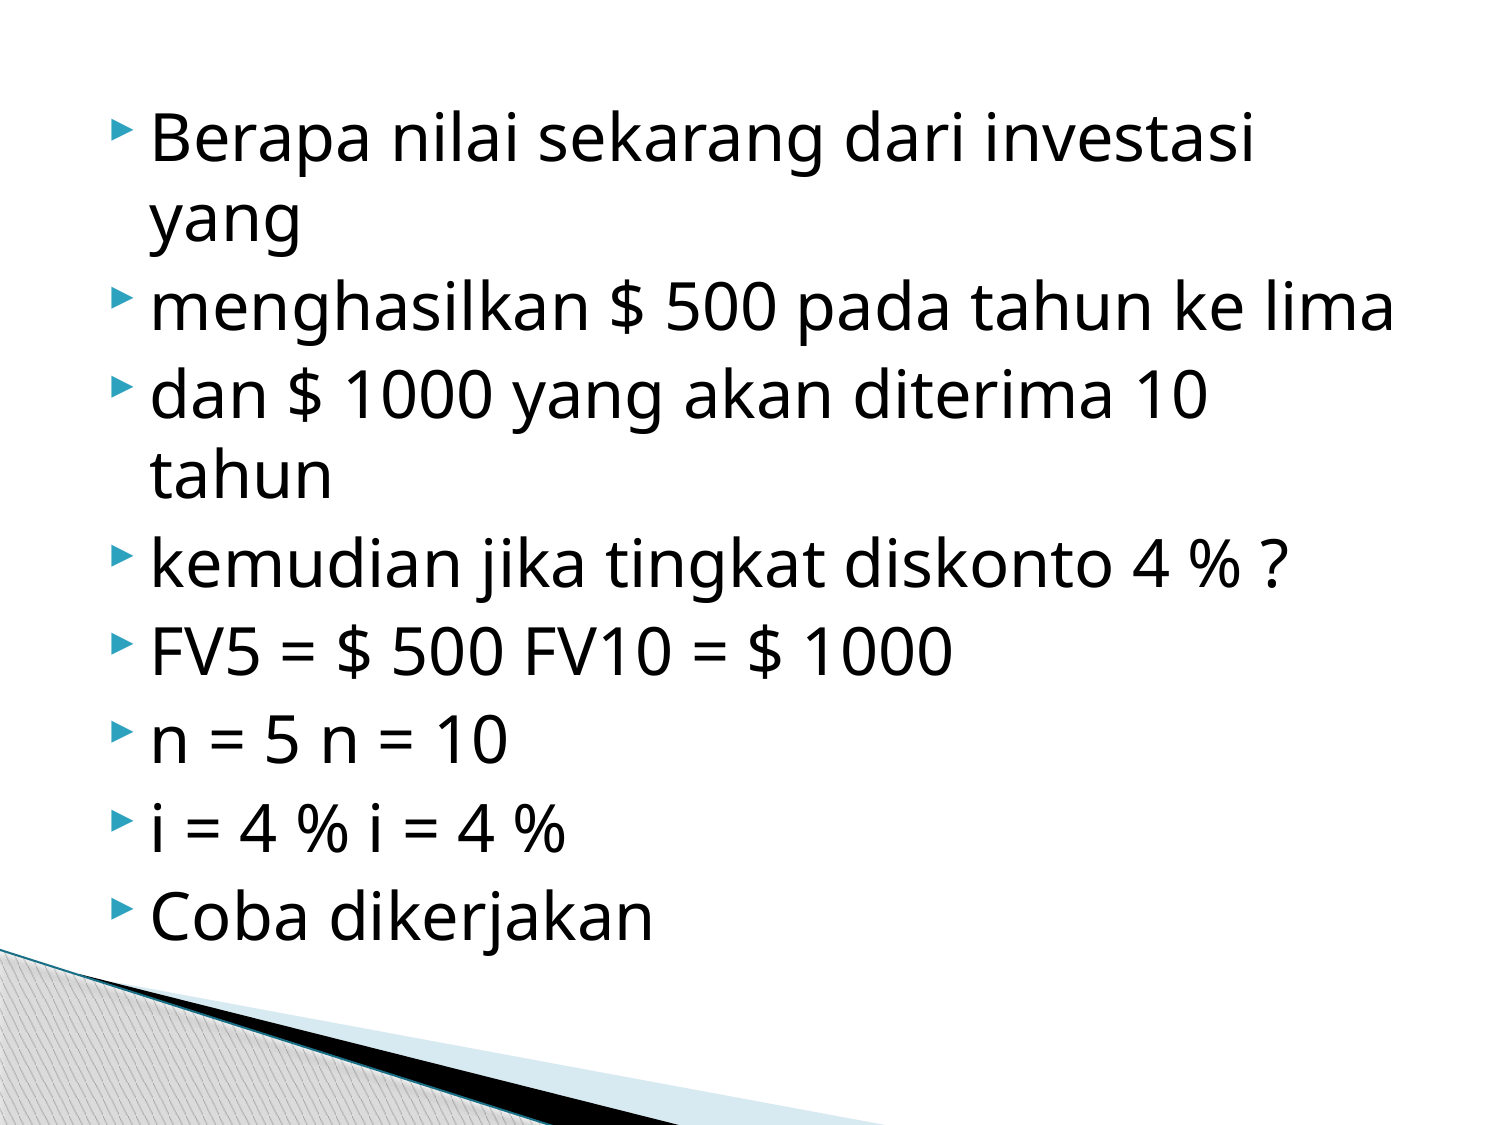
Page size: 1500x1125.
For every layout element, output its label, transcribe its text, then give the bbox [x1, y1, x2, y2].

list Berapa nilai sekarang dari investasi yang menghasilkan $ 500 pada tahun ke lima dan $ 1000 yang akan diterima 10 tahun kemudian jika tingkat diskonto 4 % ? FV5 = $ 500 FV10 = $ 1000 n = 5 n = 10 i = 4 % i = 4 % Coba dikerjakan [75, 87, 1425, 986]
